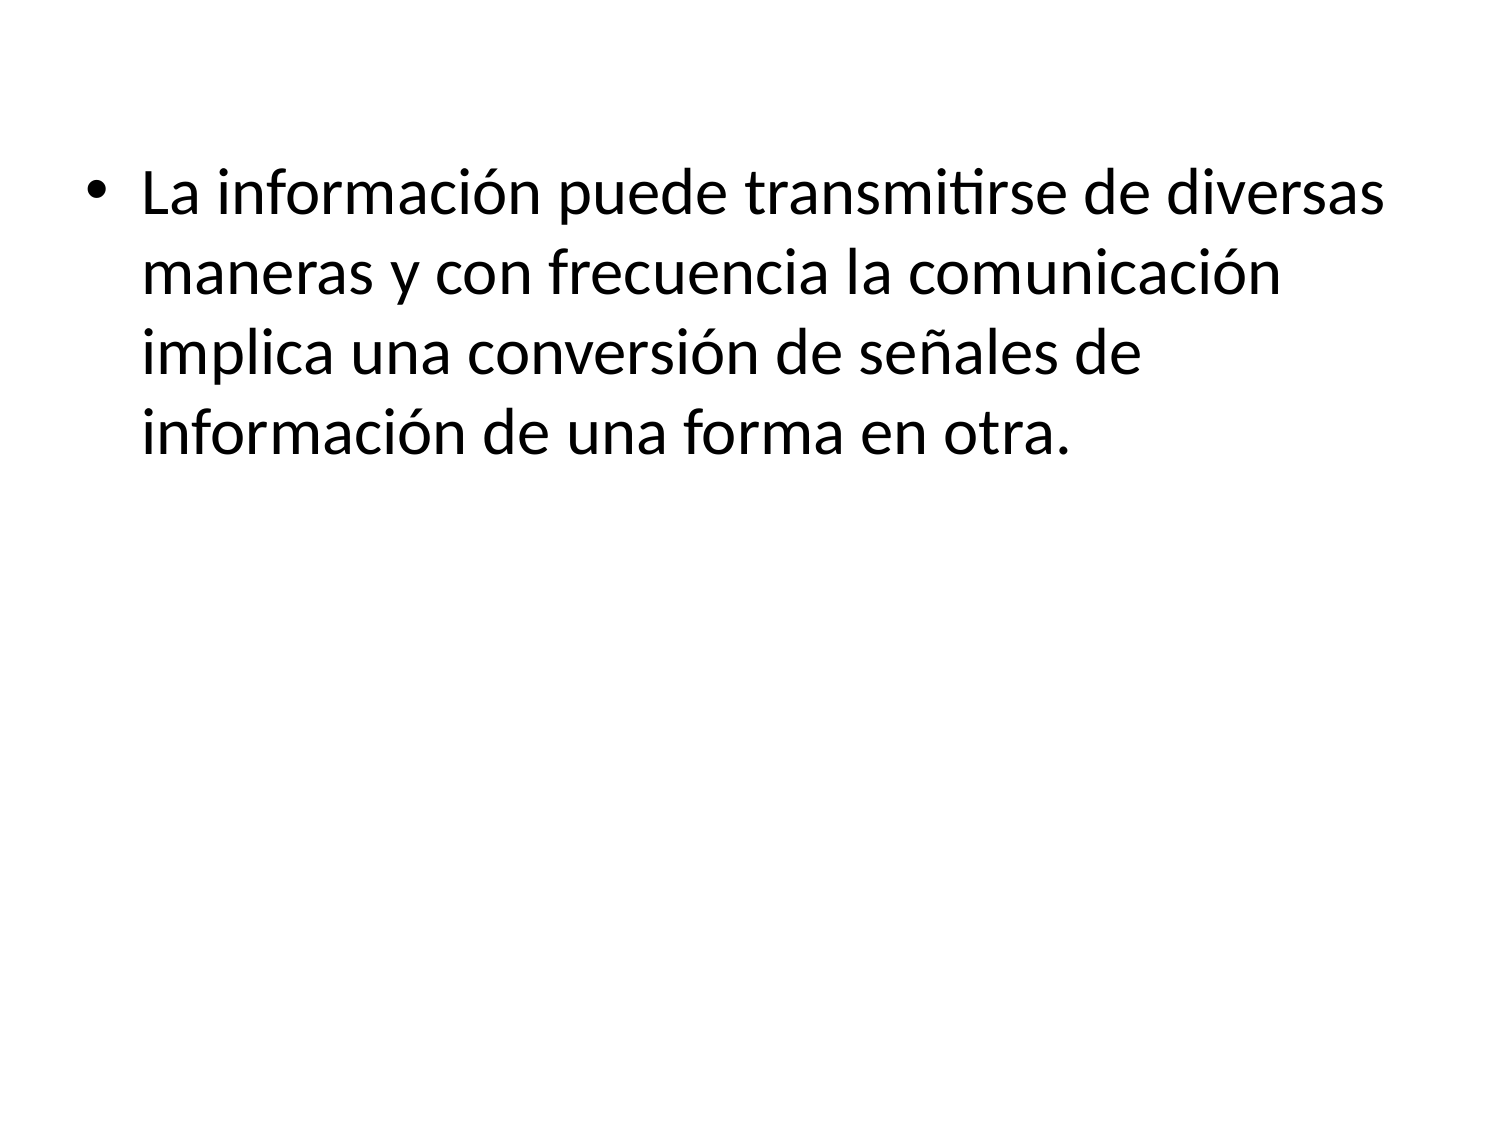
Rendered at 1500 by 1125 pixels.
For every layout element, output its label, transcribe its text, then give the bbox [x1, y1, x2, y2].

list La información puede transmitirse de diversas maneras y con frecuencia la comunicación implica una conversión de señales de información de una forma en otra. [70, 140, 1421, 883]
